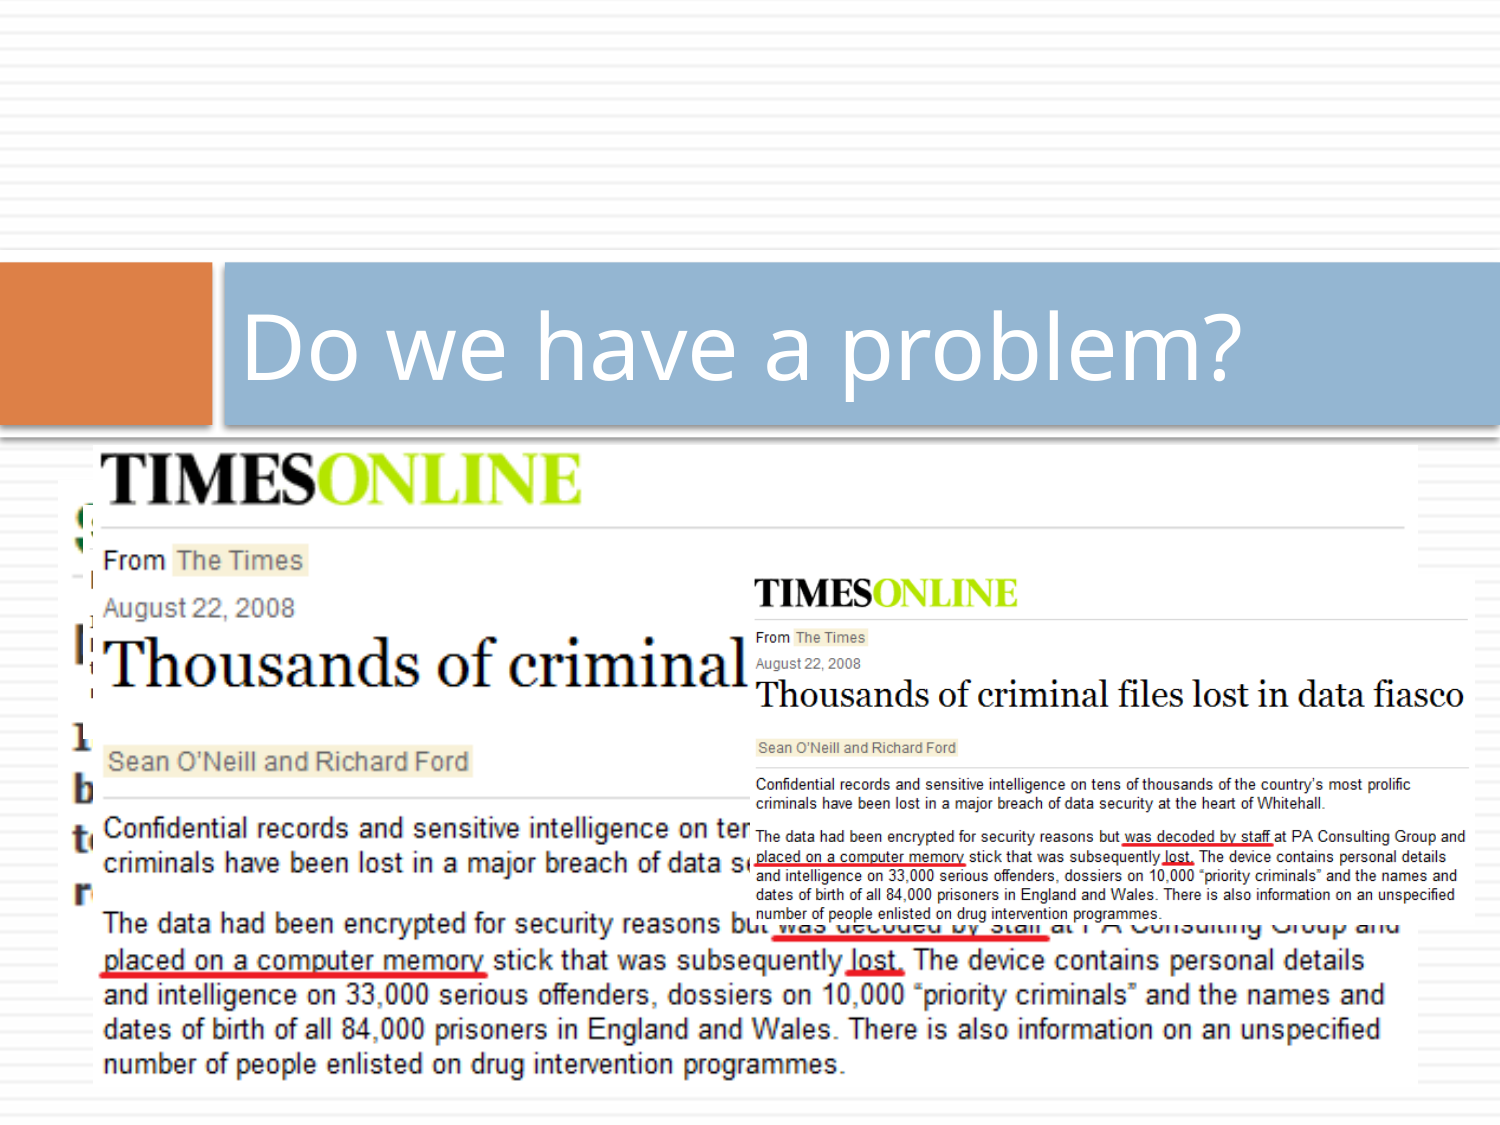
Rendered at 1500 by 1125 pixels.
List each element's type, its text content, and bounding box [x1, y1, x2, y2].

picture [58, 444, 1476, 1085]
title Do we have a problem? [225, 262, 1475, 425]
